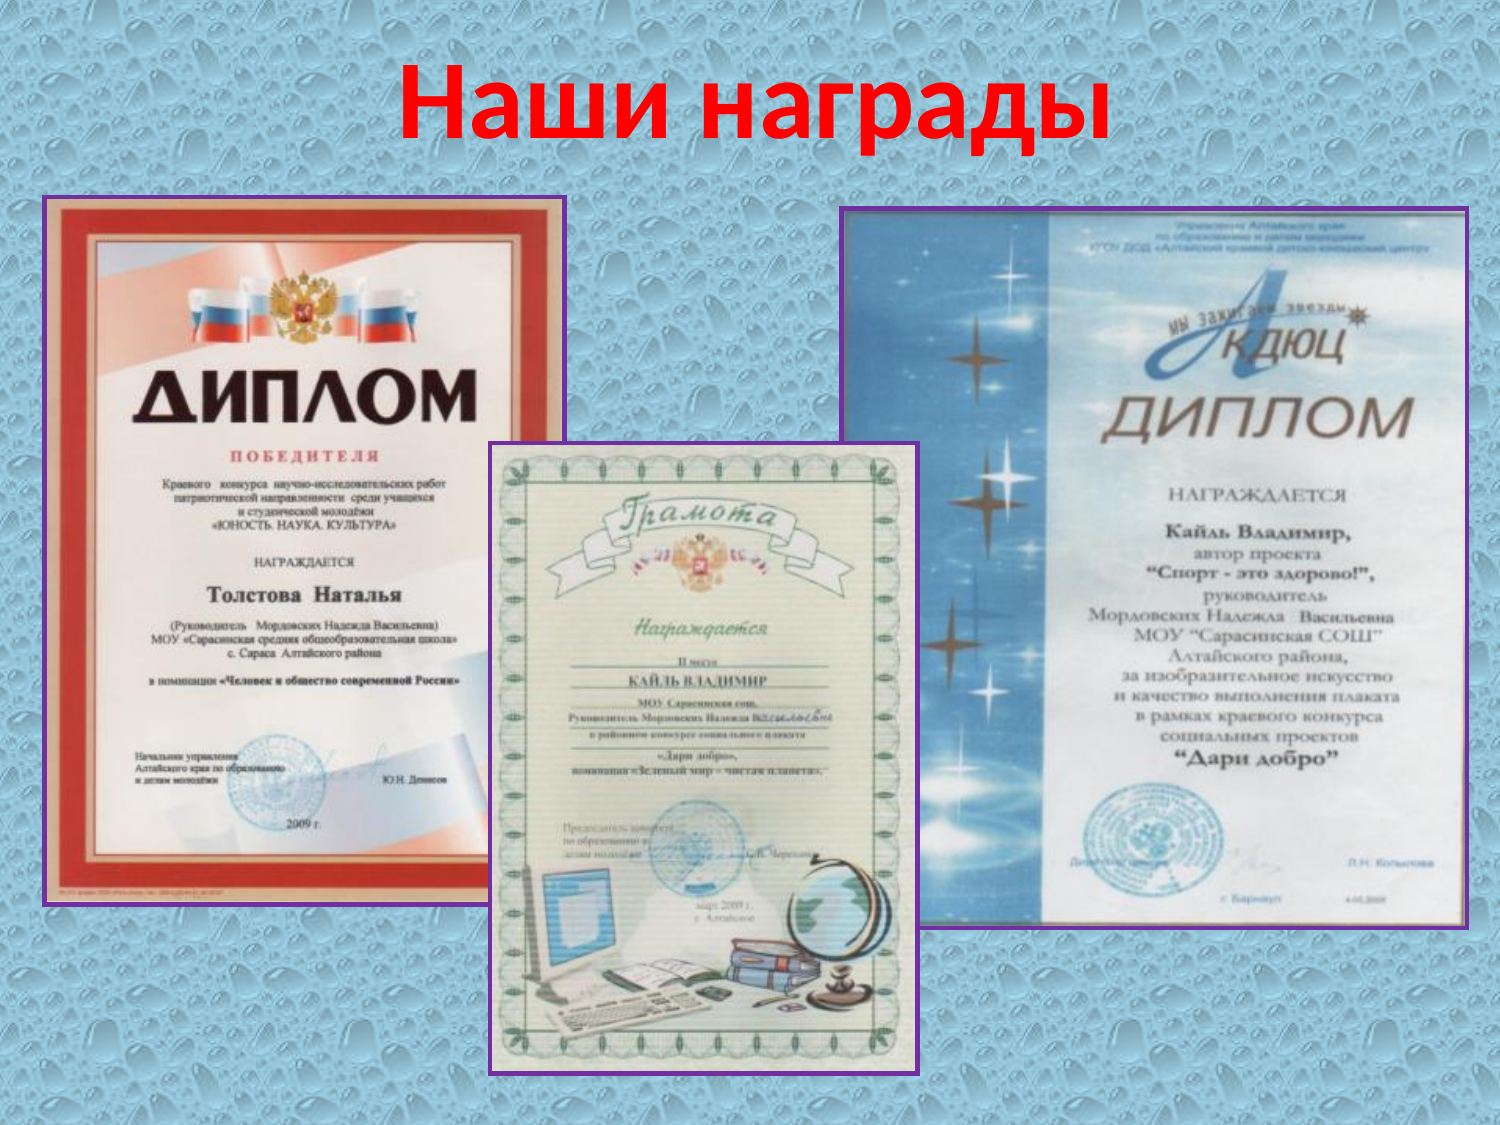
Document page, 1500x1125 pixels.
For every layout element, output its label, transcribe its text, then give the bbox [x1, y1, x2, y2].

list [843, 210, 1466, 927]
picture [491, 445, 916, 1072]
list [46, 198, 563, 903]
title Наши награды [82, 0, 1432, 188]
